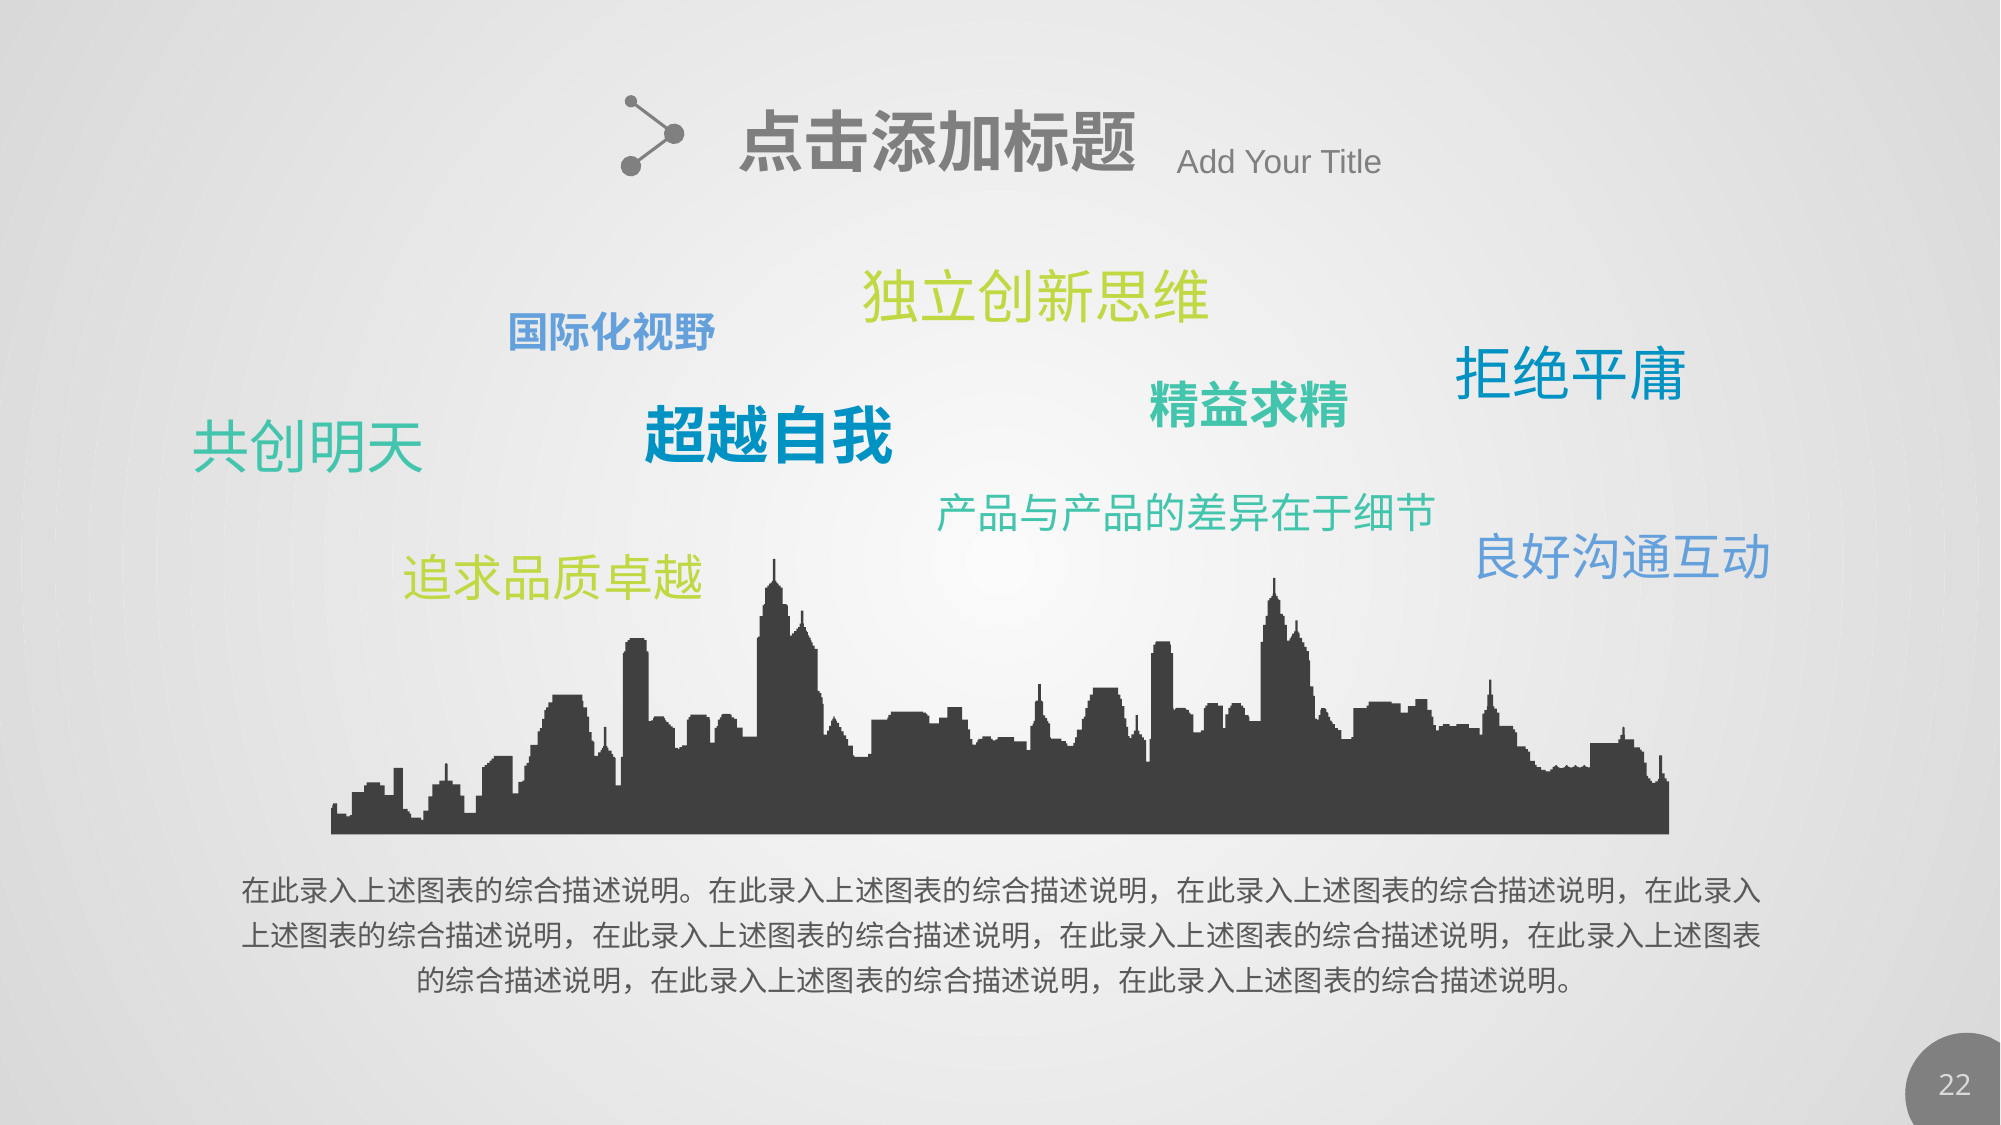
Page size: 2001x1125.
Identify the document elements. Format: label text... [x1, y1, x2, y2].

text_box 精益求精 [1134, 366, 1365, 442]
text_box [329, 557, 1671, 836]
text_box 点击添加标题 [722, 92, 1153, 188]
text_box 在此录入上述图表的综合描述说明。在此录入上述图表的综合描述说明，在此录入上述图表的综合描述说明，在此录入上述图表的综合描述说明，在此录入上述图表的综合描述说明，在此录入上述图表的综合描述说明，在此录入上述图表的综合描述说明，在此录入上述图表的综合描述说明，在此录入上述图表的综合描述说明。 [224, 853, 1779, 1006]
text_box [630, 101, 675, 167]
text_box 产品与产品的差异在于细节 [921, 479, 1453, 545]
text_box 良好沟通互动 [1457, 517, 1787, 593]
text_box 国际化视野 [492, 297, 731, 363]
text_box Add Your Title [1161, 132, 1541, 188]
text_box 拒绝平庸 [1439, 329, 1703, 414]
text_box 追求品质卓越 [388, 538, 718, 614]
text_box 超越自我 [629, 388, 910, 479]
text_box 独立创新思维 [846, 252, 1226, 338]
text_box 共创明天 [176, 402, 440, 488]
